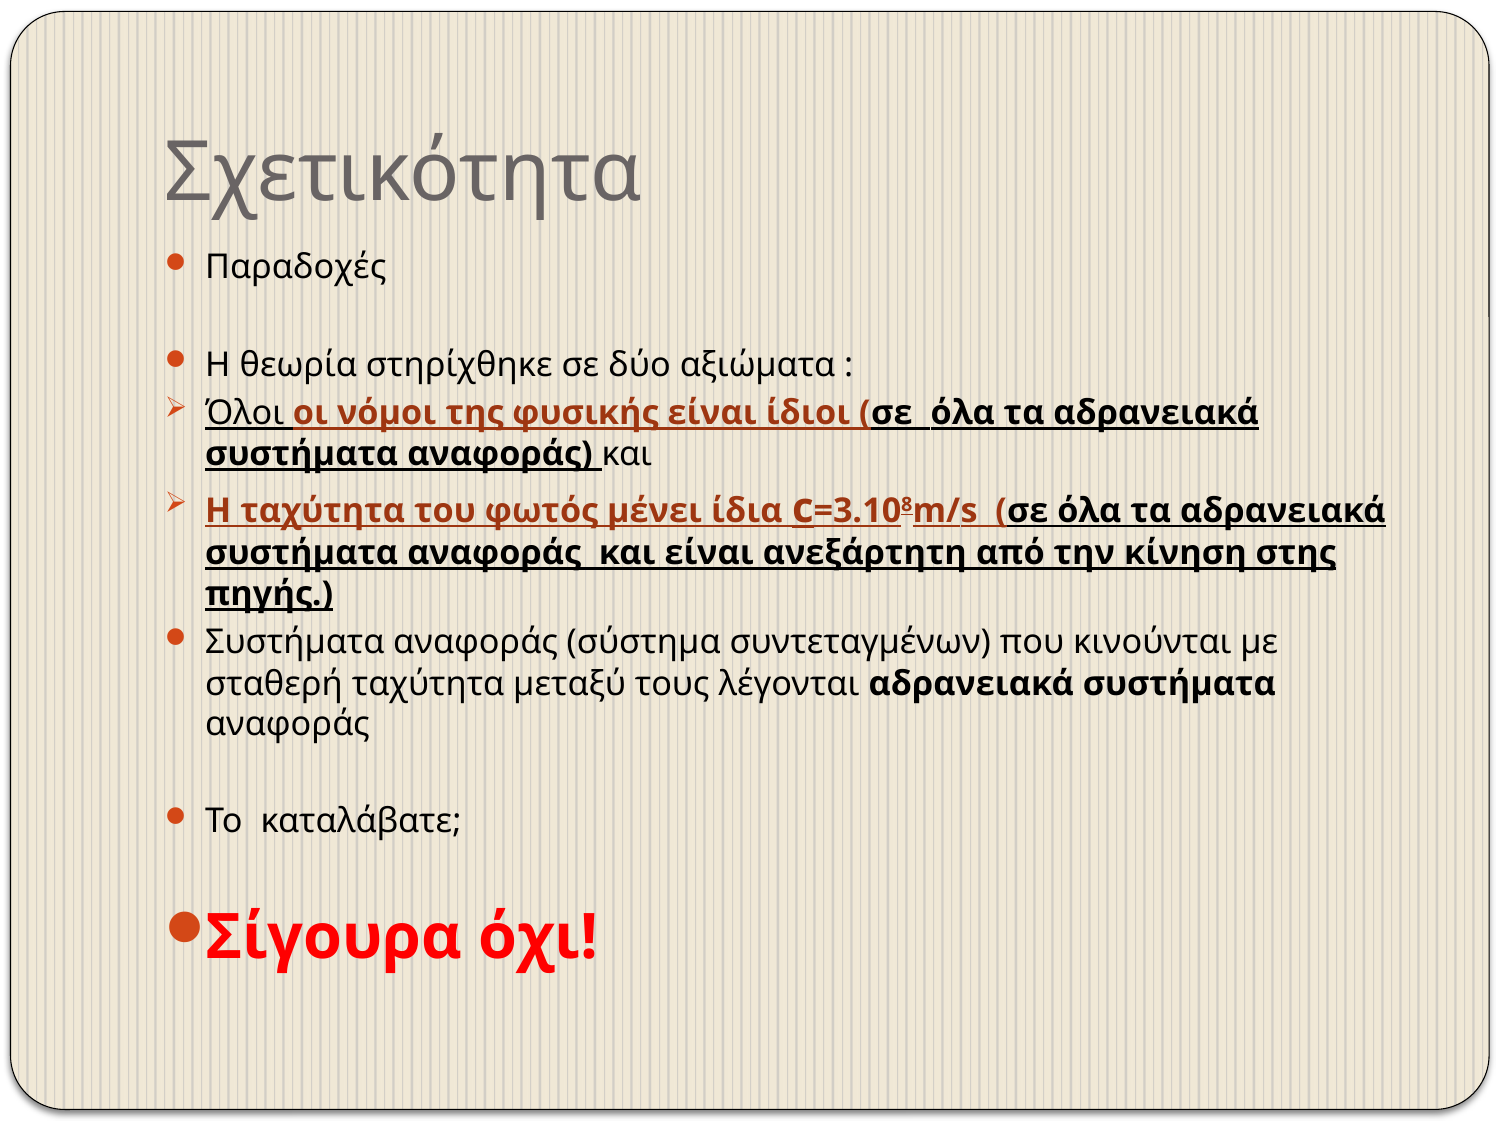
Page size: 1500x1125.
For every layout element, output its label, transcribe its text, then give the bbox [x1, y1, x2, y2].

list Παραδοχές Η θεωρία στηρίχθηκε σε δύο αξιώματα : Όλοι οι νόμοι της φυσικής είναι ίδιοι (σε όλα τα αδρανειακά συστήματα αναφοράς) και Η ταχύτητα του φωτός μένει ίδια c=3.108m/s (σε όλα τα αδρανειακά συστήματα αναφοράς και είναι ανεξάρτητη από την κίνηση στης πηγής.) Συστήματα αναφοράς (σύστημα συντεταγμένων) που κινούνται με σταθερή ταχύτητα μεταξύ τους λέγονται αδρανειακά συστήματα αναφοράς Το καταλάβατε; Σίγουρα όχι! [150, 237, 1425, 988]
title Σχετικότητα [150, 45, 1425, 233]
